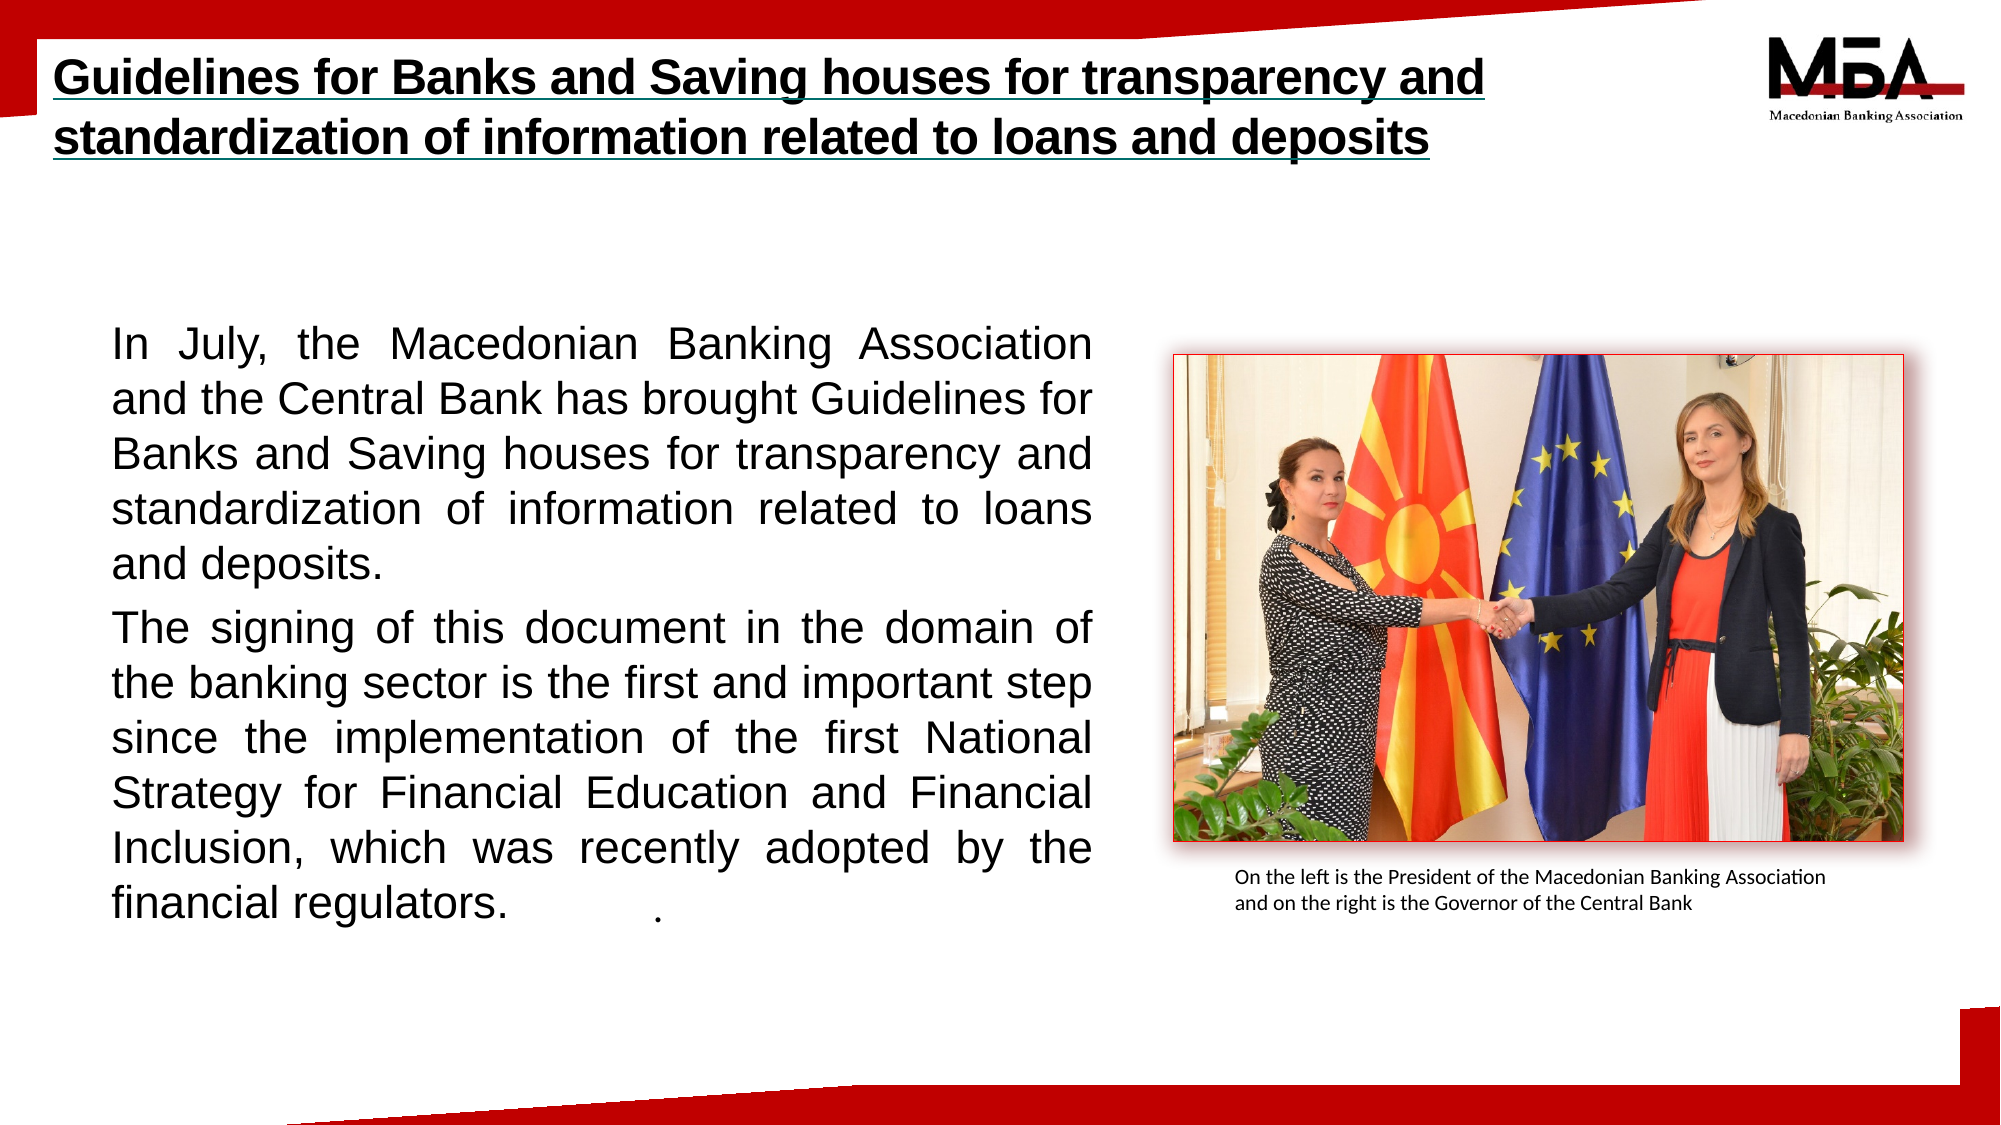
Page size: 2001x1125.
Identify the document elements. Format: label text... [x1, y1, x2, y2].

list In July, the Macedonian Banking Association and the Central Bank has brought Guidelines for Banks and Saving houses for transparency and standardization of information related to loans and deposits. The signing of this document in the domain of the banking sector is the first and important step since the implementation of the first National Strategy for Financial Education and Financial Inclusion, which was recently adopted by the financial regulators. [96, 306, 1109, 988]
text_box . [374, 873, 942, 939]
title Guidelines for Banks and Saving houses for transparency and standardization of information related to loans and deposits [50, 8, 1655, 199]
text_box [0, 0, 1691, 117]
picture [1172, 353, 1904, 842]
text_box [1768, 34, 1967, 123]
text_box On the left is the President of the Macedonian Banking Association and on the right is the Governor of the Central Bank [1219, 855, 1842, 923]
text_box [287, 1006, 2000, 1125]
